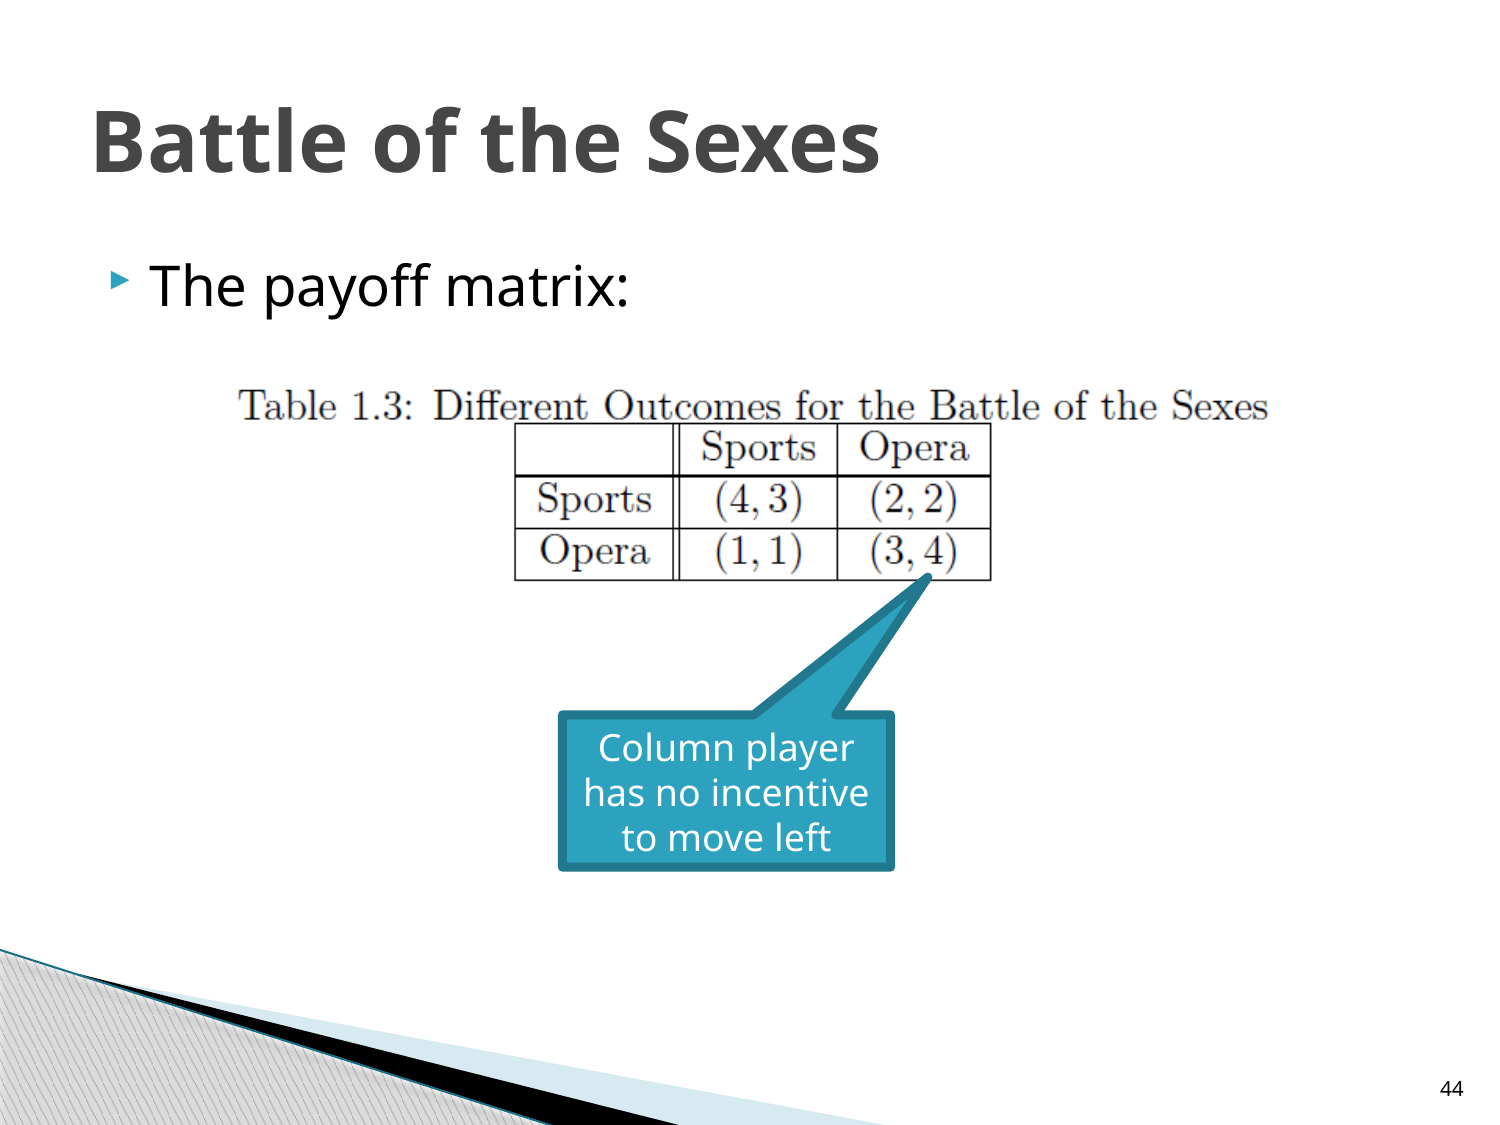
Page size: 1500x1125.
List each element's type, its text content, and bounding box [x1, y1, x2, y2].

title Battle of the Sexes [75, 45, 1425, 233]
slide_number 44 [1418, 1051, 1479, 1112]
picture [222, 376, 1278, 587]
text_box Column player has no incentive to move left [557, 598, 920, 872]
list The payoff matrix: [75, 243, 1425, 986]
